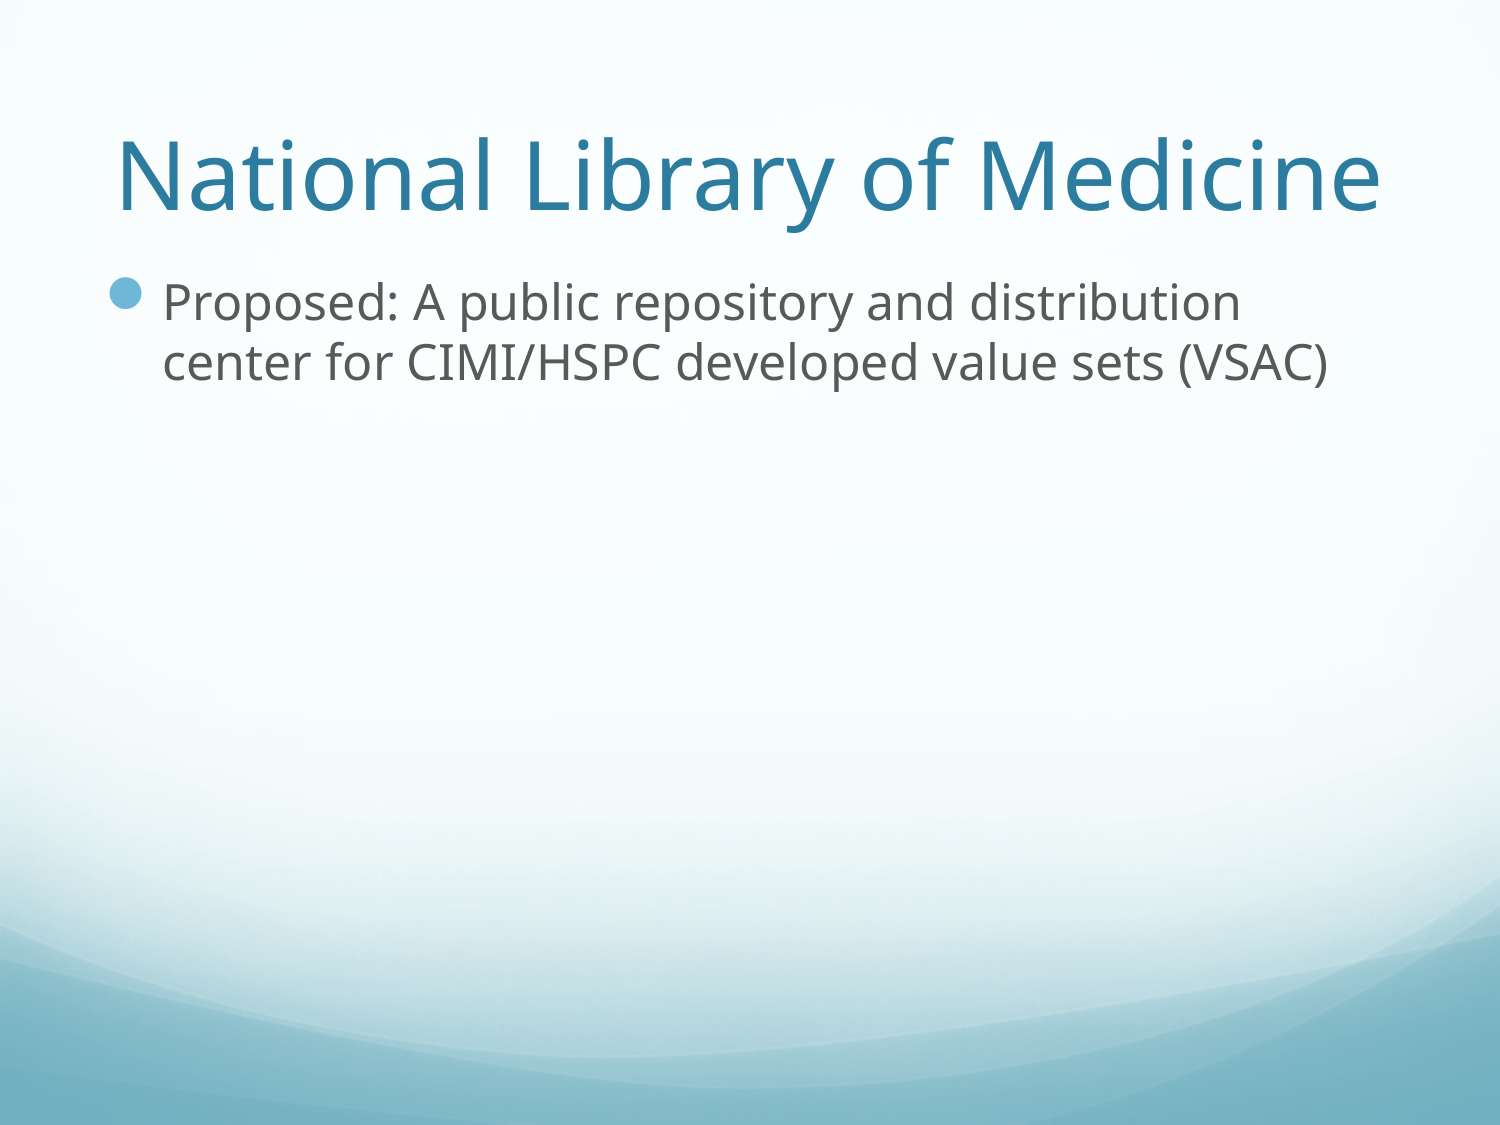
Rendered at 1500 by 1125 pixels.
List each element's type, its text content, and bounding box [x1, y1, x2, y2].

title National Library of Medicine [90, 17, 1410, 237]
list Proposed: A public repository and distribution center for CIMI/HSPC developed value sets (VSAC) [90, 262, 1410, 975]
